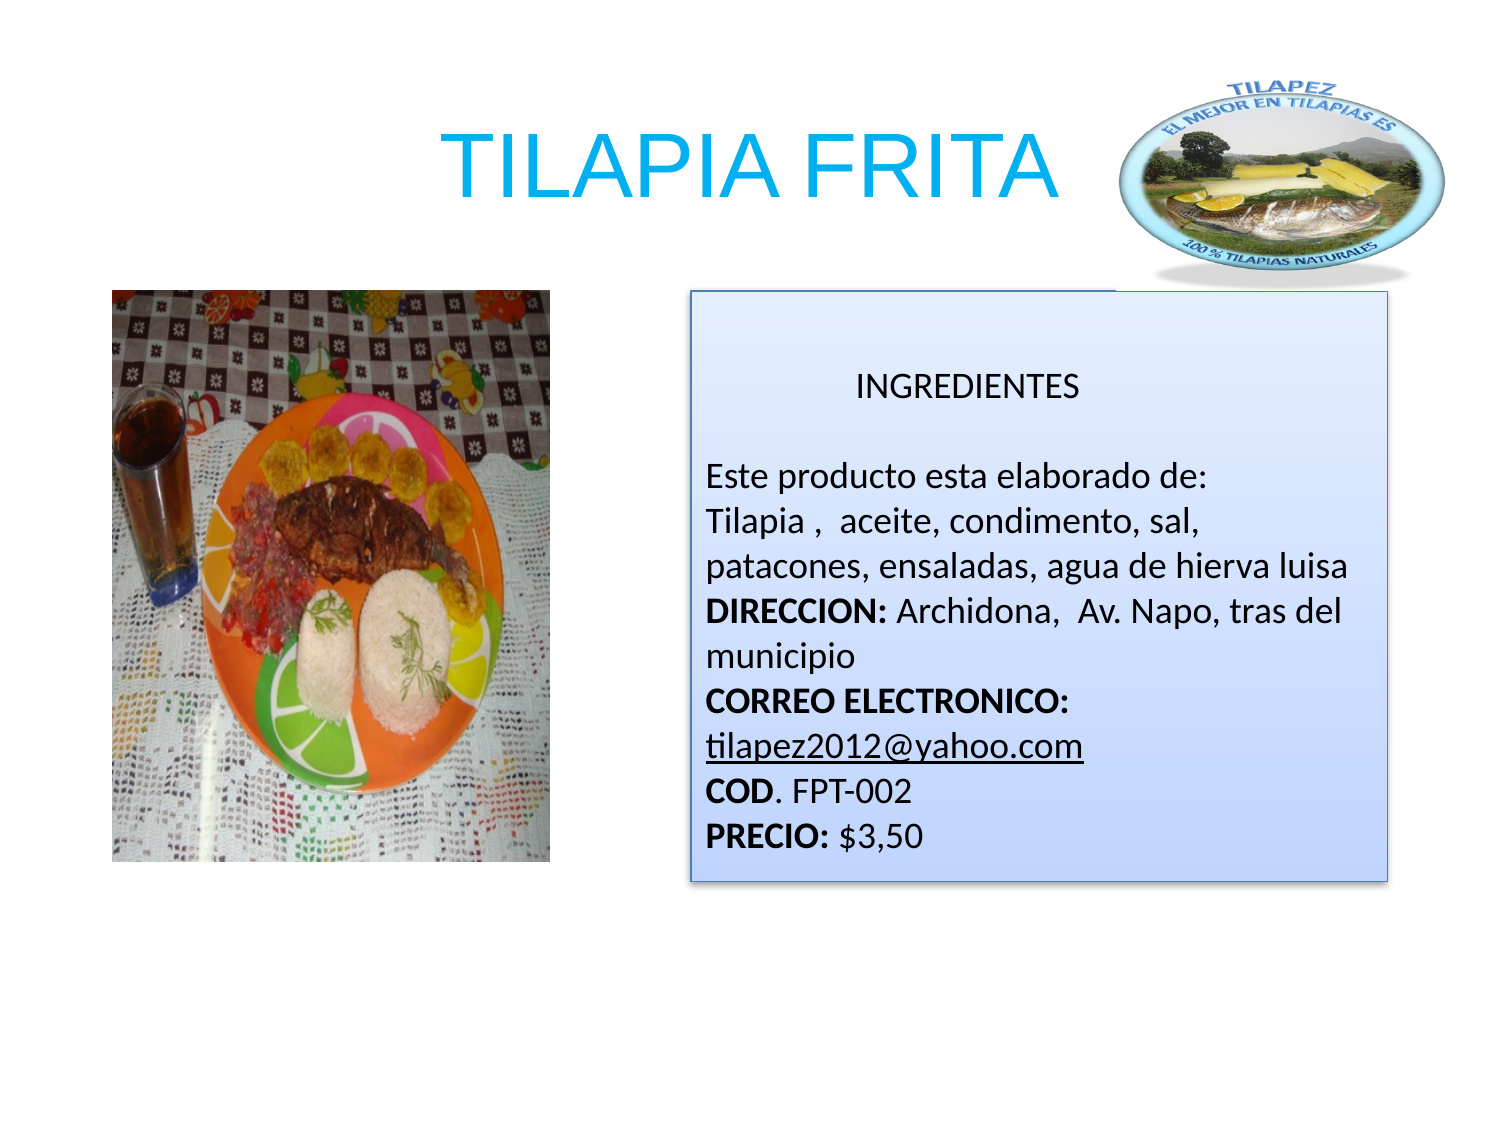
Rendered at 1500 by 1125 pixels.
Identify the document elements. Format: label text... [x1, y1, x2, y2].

picture [1115, 76, 1453, 291]
title TILAPIA FRITA [75, 45, 1425, 1047]
picture [111, 290, 550, 862]
text_box INGREDIENTES Este producto esta elaborado de: Tilapia , aceite, condimento, sal, patacones, ensaladas, agua de hierva luisa DIRECCION: Archidona, Av. Napo, tras del municipio CORREO ELECTRONICO: tilapez2012@yahoo.com COD. FPT-002 PRECIO: $3,50 [690, 290, 1388, 882]
